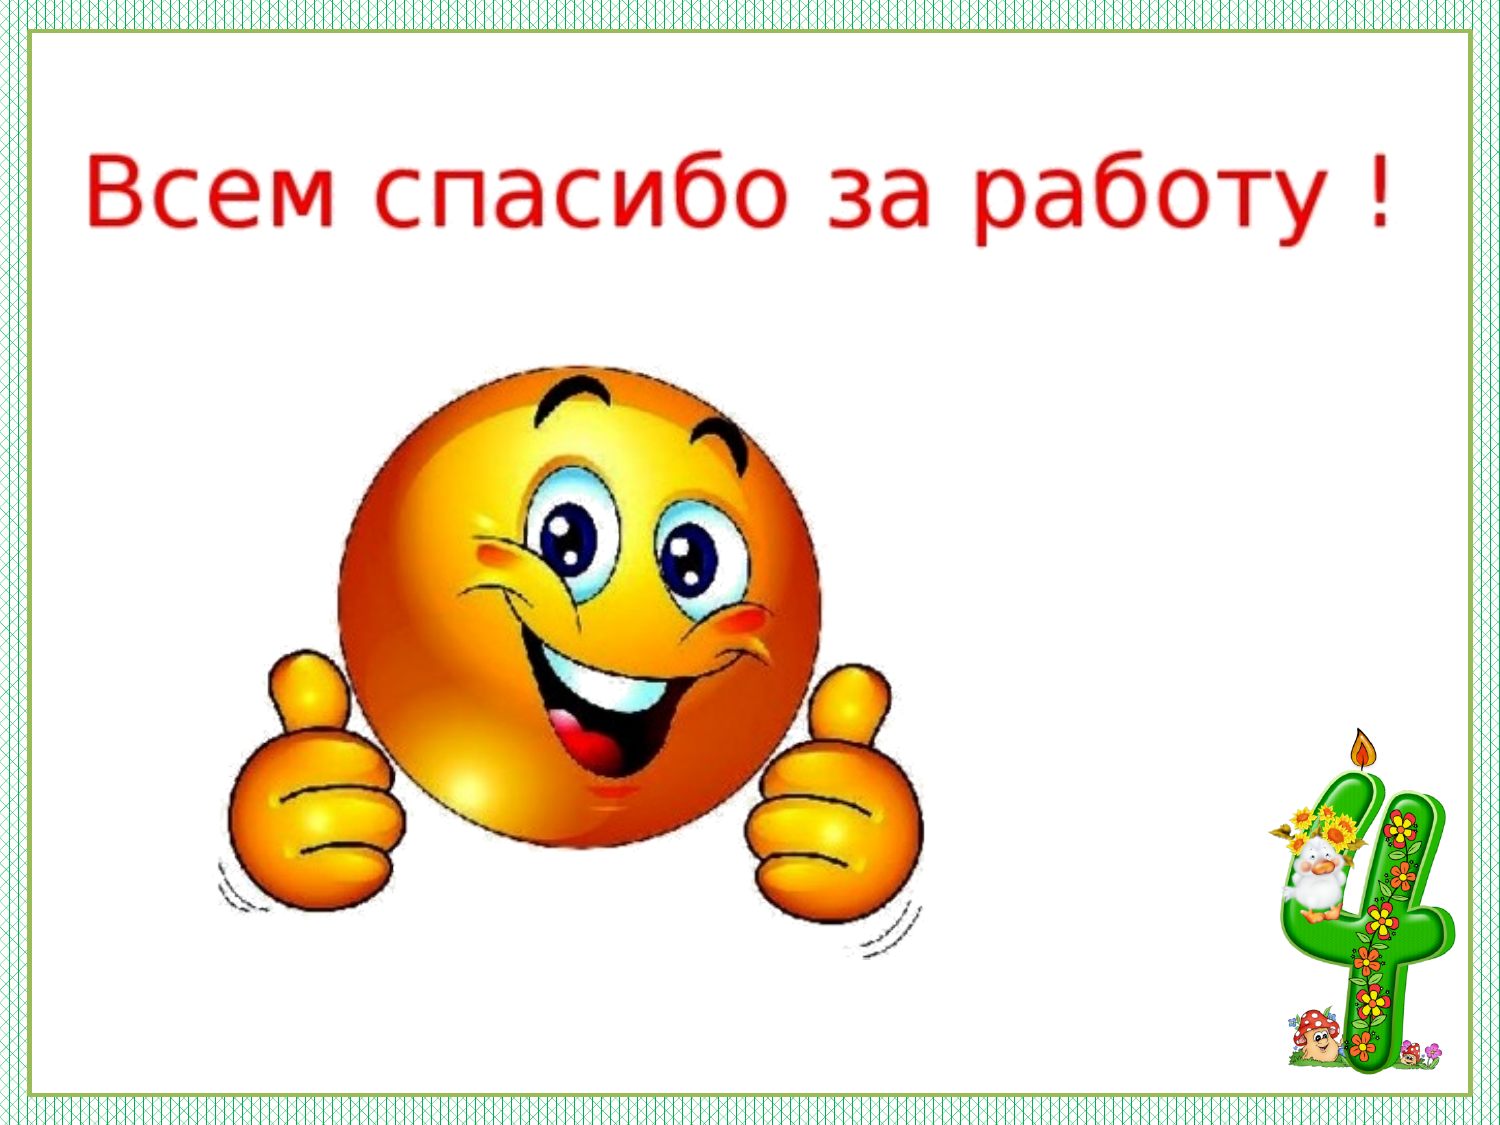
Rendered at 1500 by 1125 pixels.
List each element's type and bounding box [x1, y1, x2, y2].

picture [1242, 727, 1500, 1096]
list [78, 98, 1400, 960]
